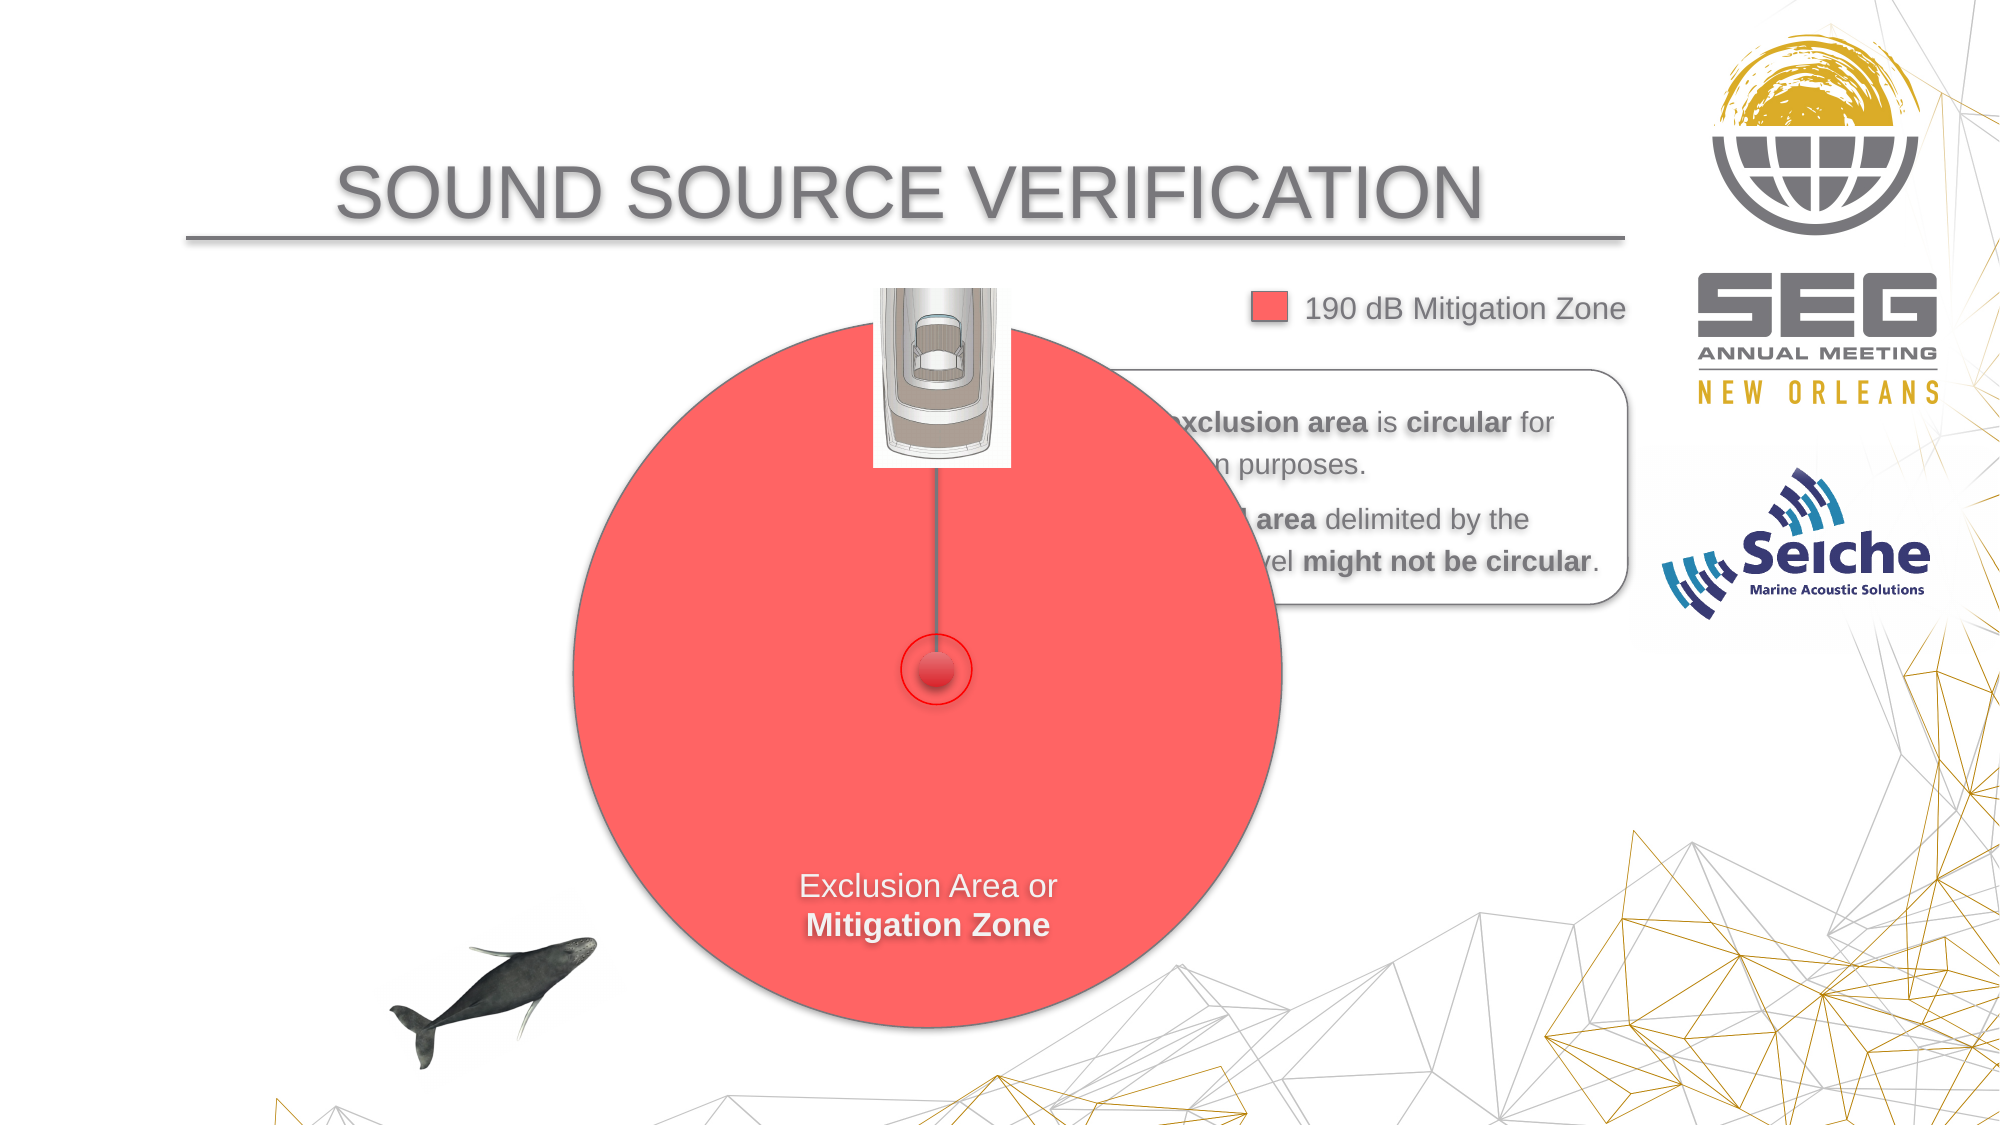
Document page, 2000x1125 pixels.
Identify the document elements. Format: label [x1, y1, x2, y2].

text_box [1288, 353, 1644, 738]
text_box [386, 303, 1283, 1049]
text_box [170, 82, 1651, 295]
picture [0, 0, 2000, 1125]
text_box [1288, 303, 1626, 328]
